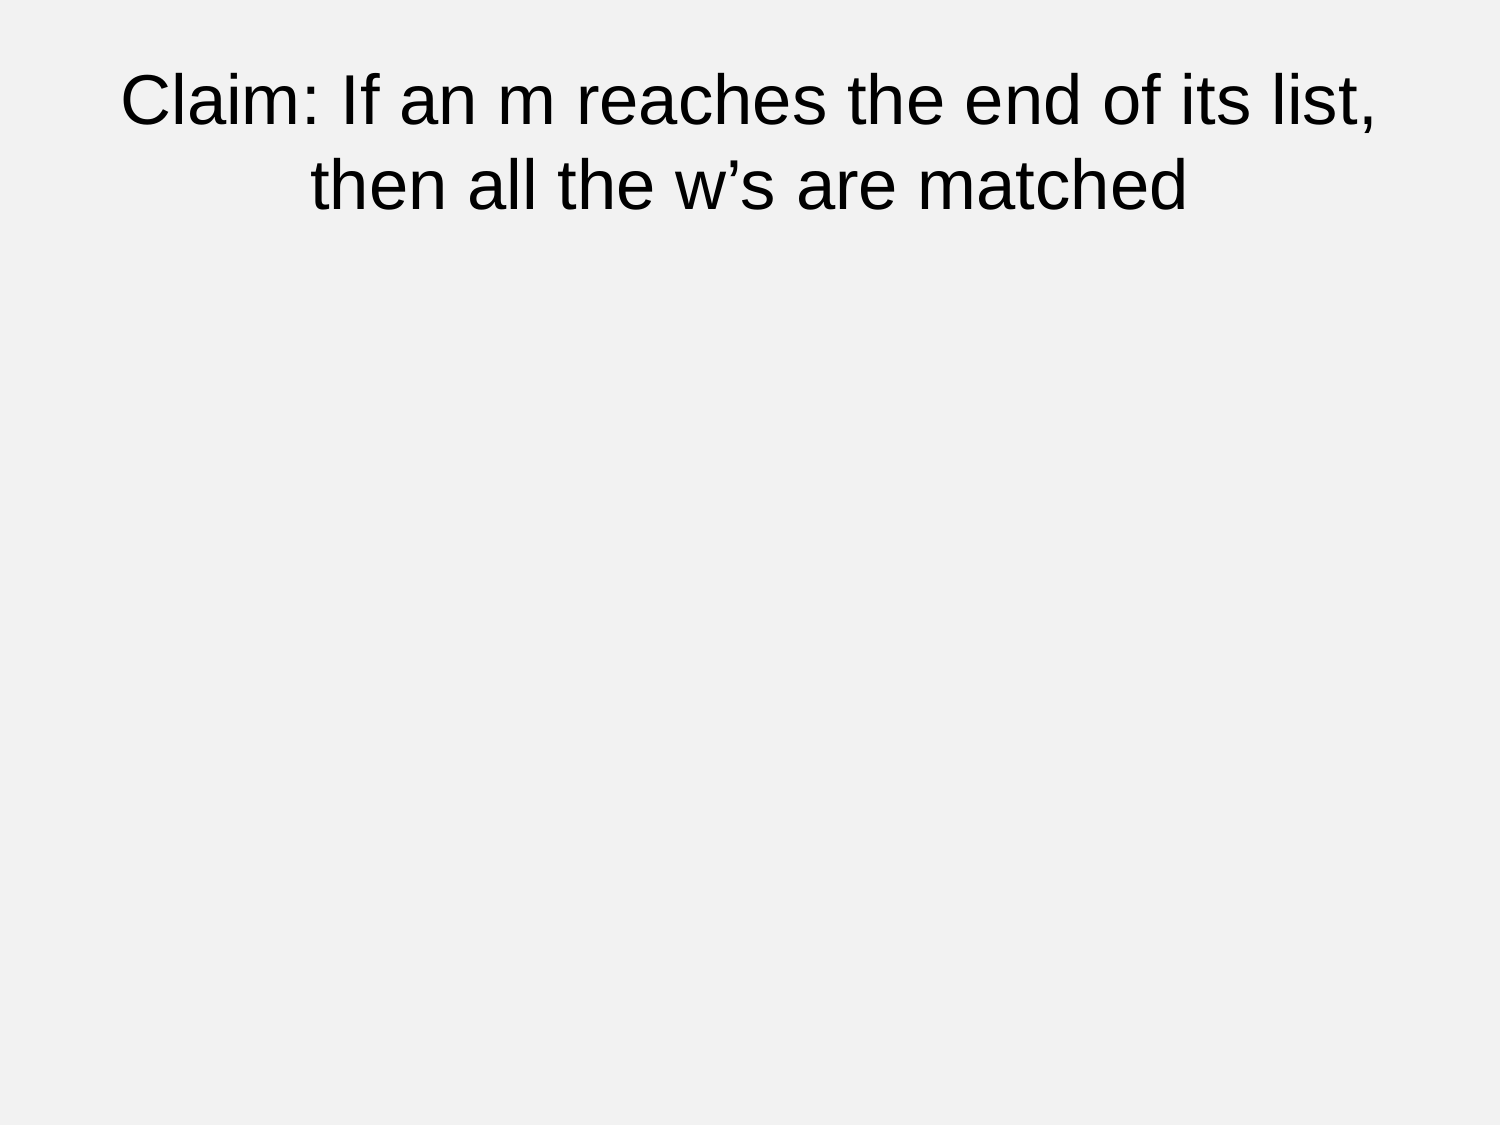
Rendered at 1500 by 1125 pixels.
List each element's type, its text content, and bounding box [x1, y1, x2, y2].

title Claim: If an m reaches the end of its list, then all the w’s are matched [75, 45, 1425, 233]
